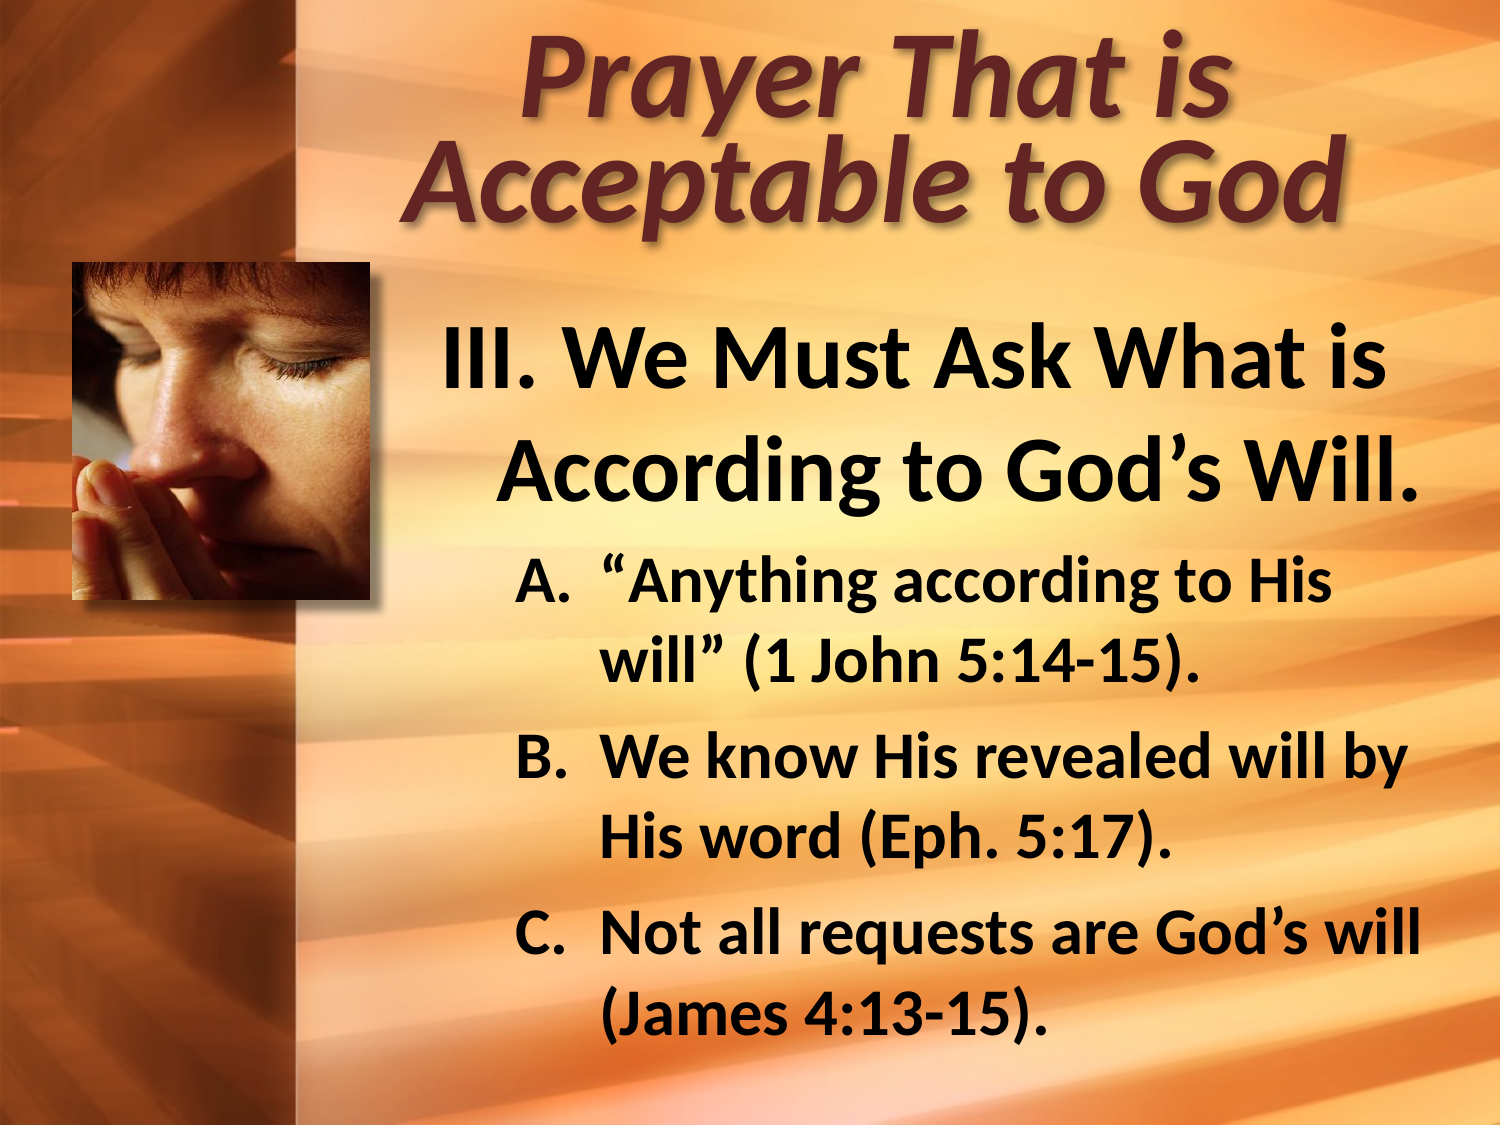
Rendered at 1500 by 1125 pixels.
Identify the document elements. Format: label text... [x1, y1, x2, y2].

title Prayer That is Acceptable to God [327, 45, 1425, 233]
picture [0, 0, 1500, 1125]
list III. We Must Ask What is According to God’s Will. “Anything according to His will” (1 John 5:14-15). We know His revealed will by His word (Eph. 5:17). Not all requests are God’s will (James 4:13-15). [425, 287, 1473, 1125]
